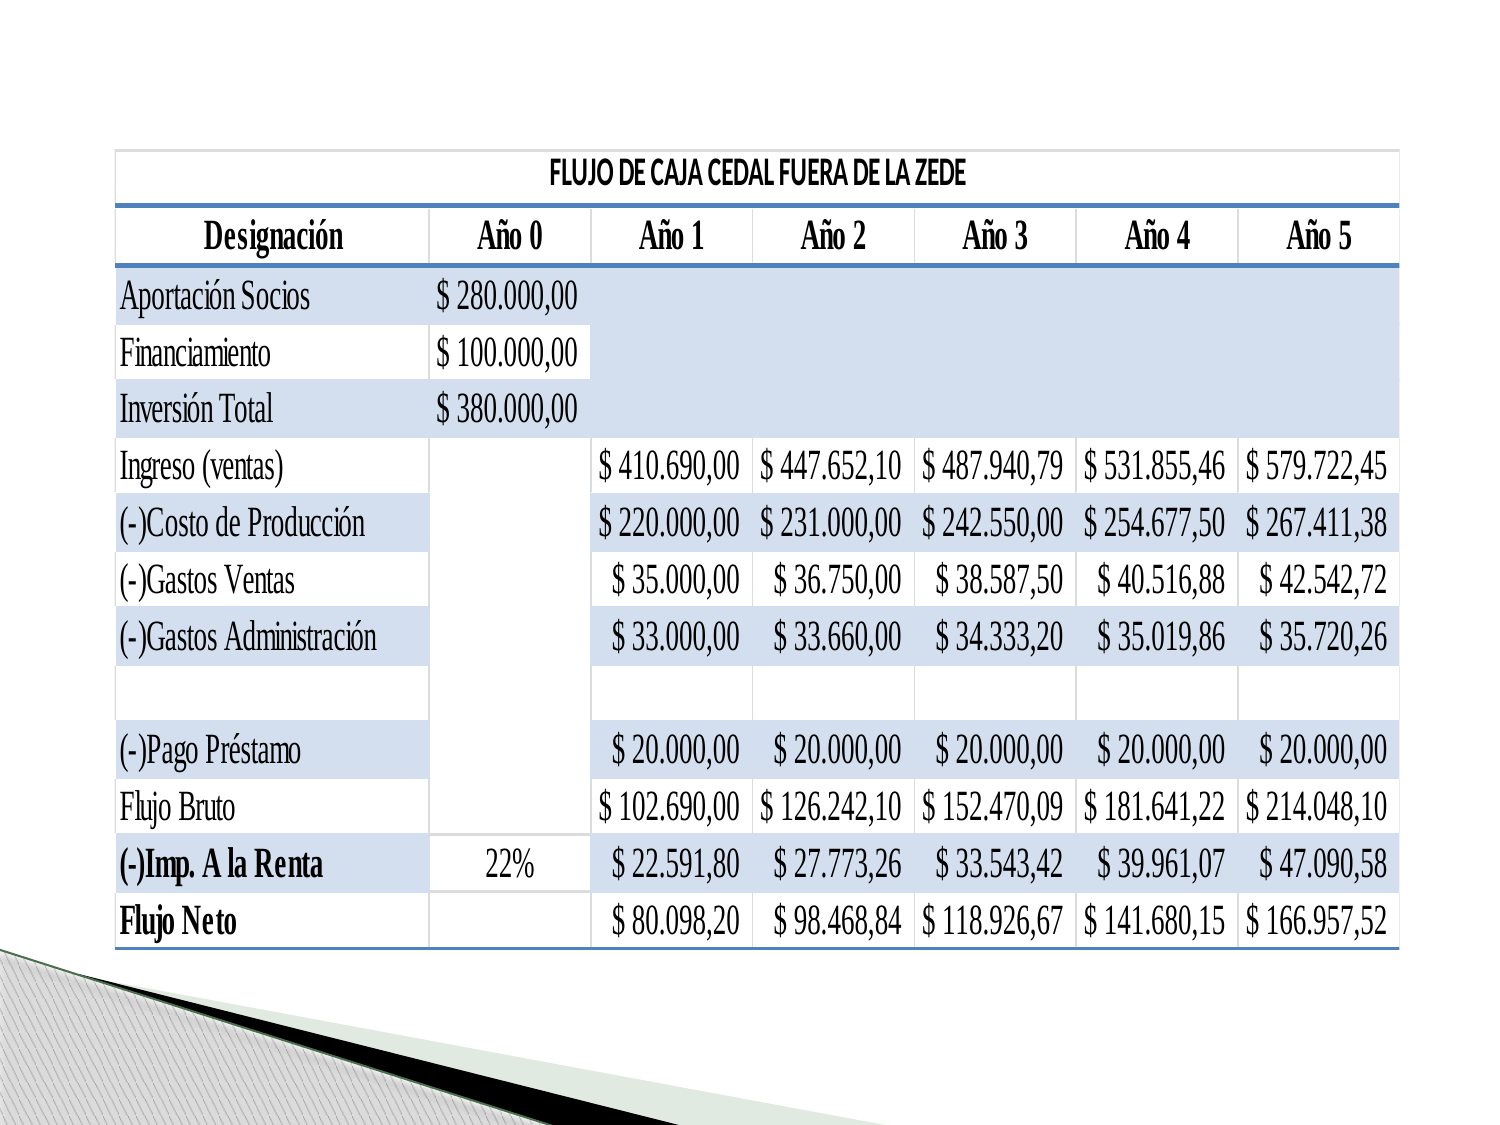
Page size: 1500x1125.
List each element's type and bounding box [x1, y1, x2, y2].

text_box [114, 148, 1402, 953]
